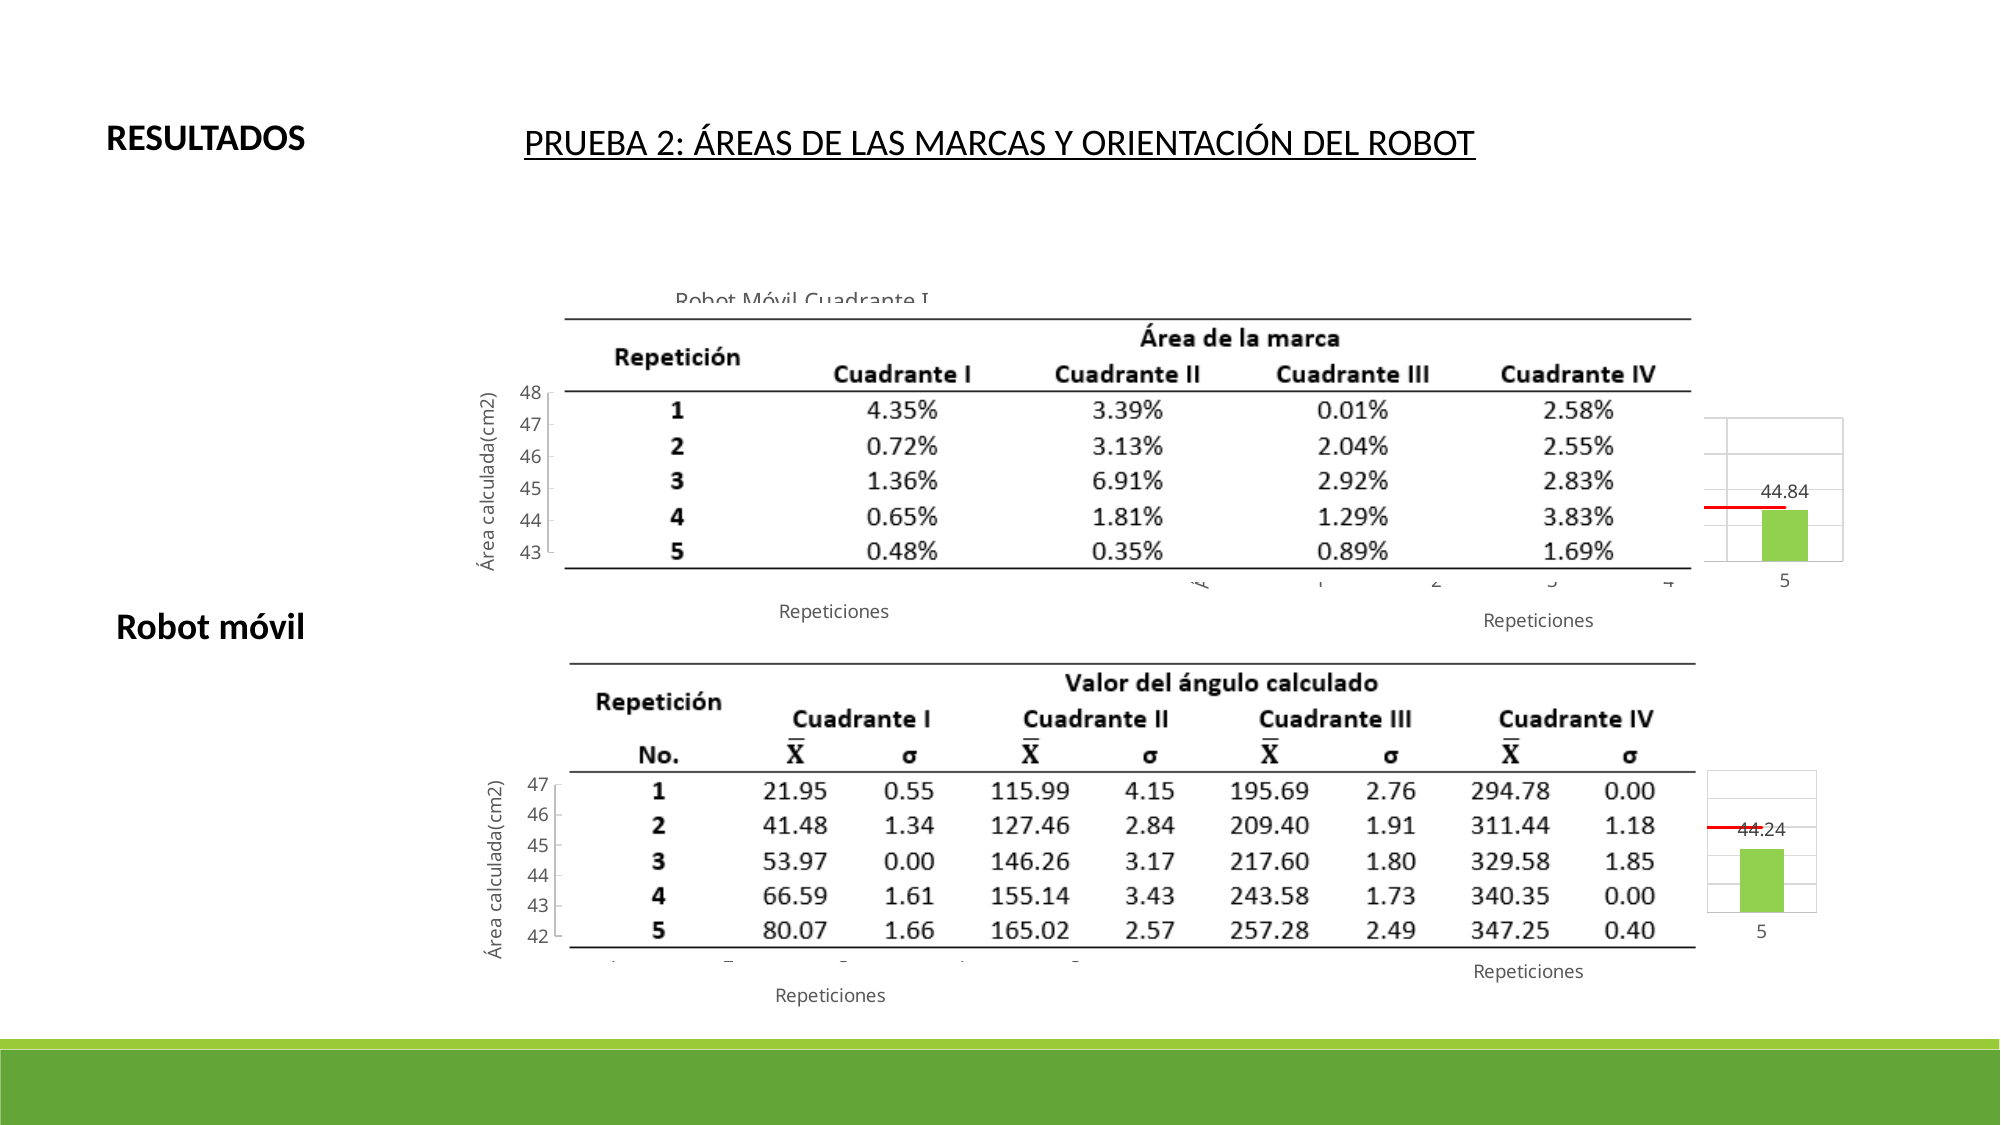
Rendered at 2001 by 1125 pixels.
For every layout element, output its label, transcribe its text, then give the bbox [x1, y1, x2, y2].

text_box RESULTADOS [91, 106, 640, 166]
chart [440, 262, 1858, 1040]
picture [554, 303, 1704, 583]
text_box PRUEBA 2: ÁREAS DE LAS MARCAS Y ORIENTACIÓN DEL ROBOT [493, 110, 1507, 170]
picture [561, 653, 1707, 961]
text_box Robot móvil [101, 594, 329, 655]
